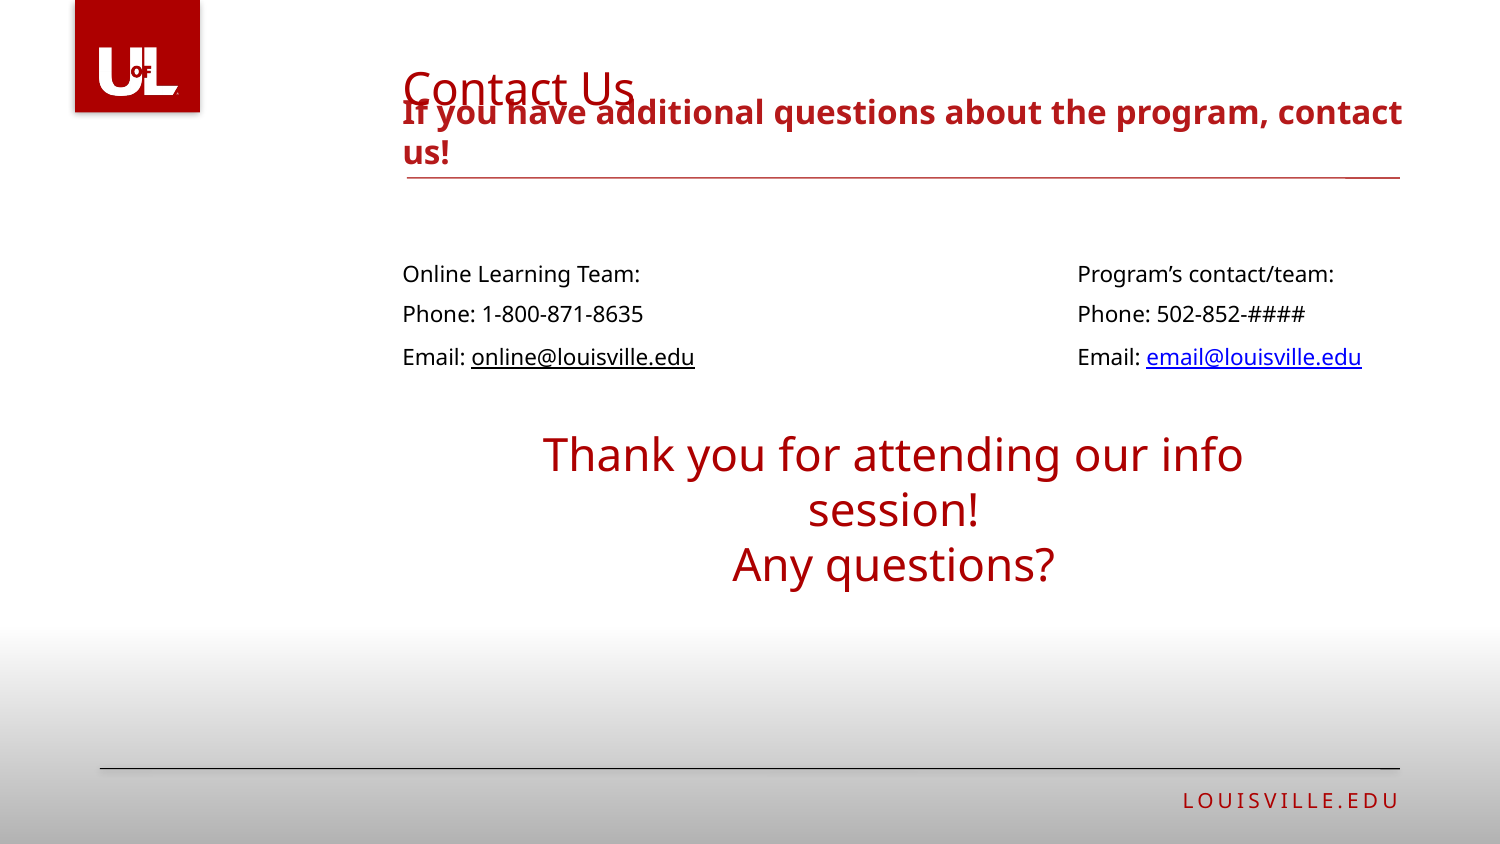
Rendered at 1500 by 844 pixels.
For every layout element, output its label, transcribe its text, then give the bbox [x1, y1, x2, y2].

list Contact Us [387, 18, 1400, 122]
list Online Learning Team: Program’s contact/team: Phone: 1-800-871-8635 Phone: 502-852-#### Email: online@louisville.edu Email: email@louisville.edu [387, 239, 1400, 411]
text_box Thank you for attending our info session! Any questions? [462, 418, 1325, 598]
title If you have additional questions about the program, contact us! [387, 121, 1450, 179]
picture [99, 47, 179, 96]
